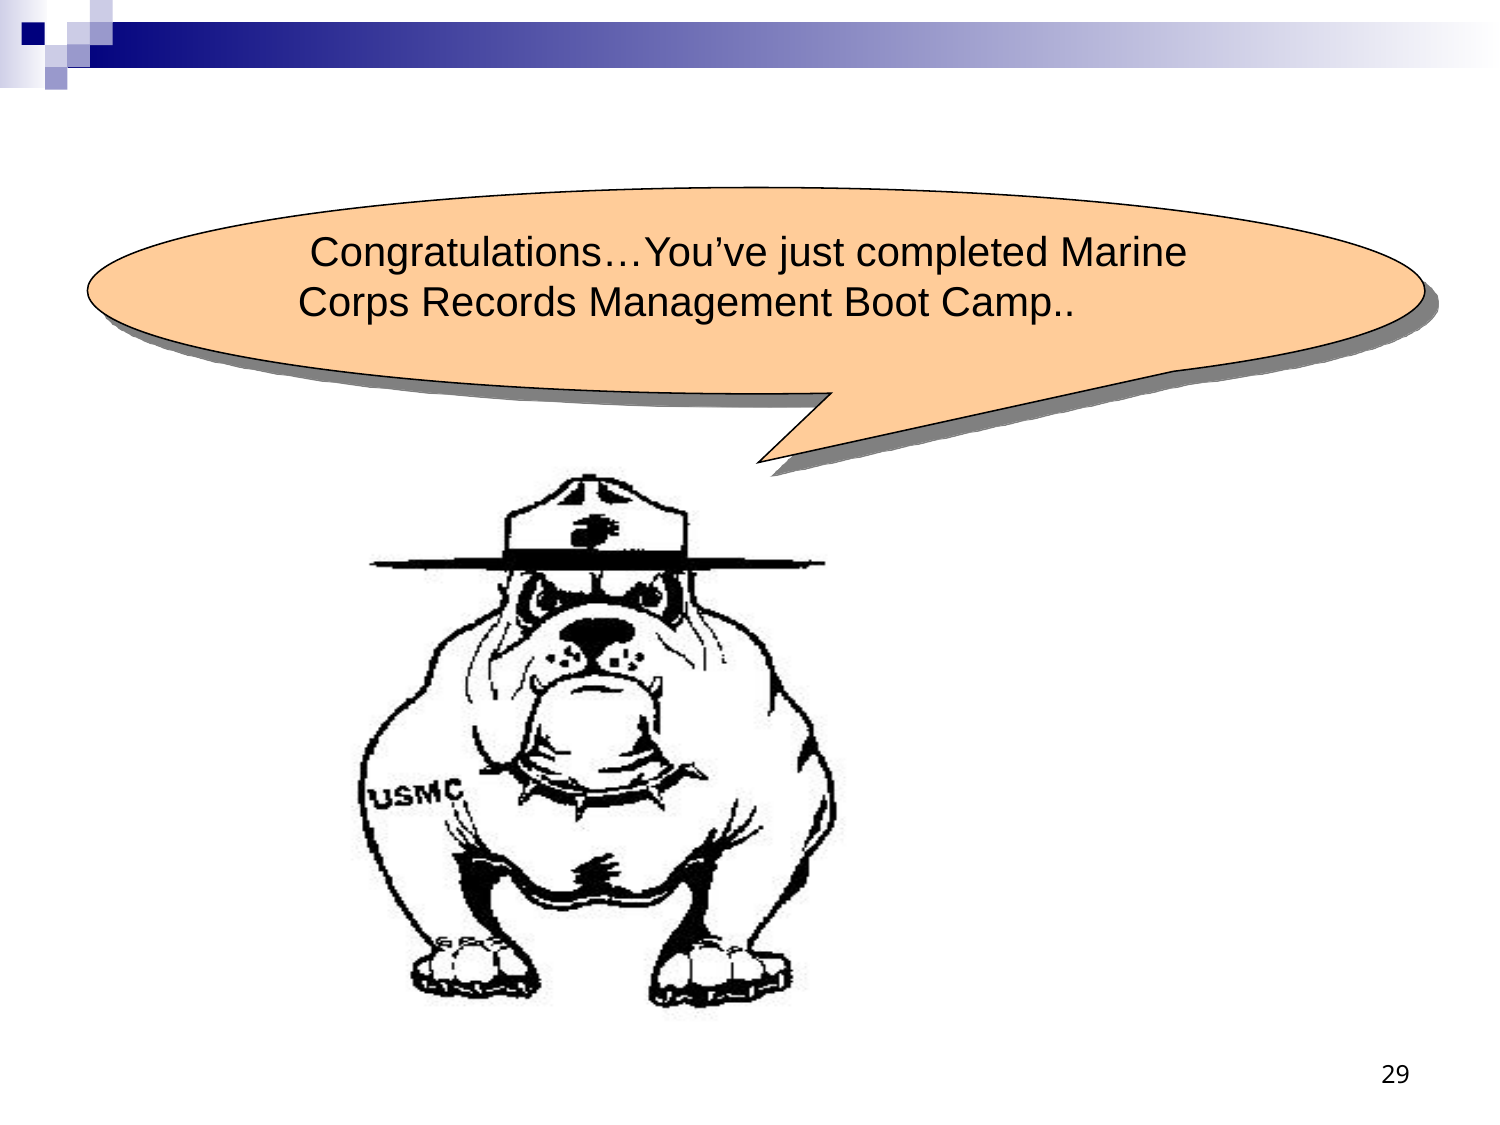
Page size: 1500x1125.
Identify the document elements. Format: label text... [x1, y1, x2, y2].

slide_number 29 [1074, 1024, 1426, 1101]
picture [187, 437, 1051, 1125]
text_box Congratulations…You’ve just completed Marine Corps Records Management Boot Camp.. [87, 187, 1425, 436]
